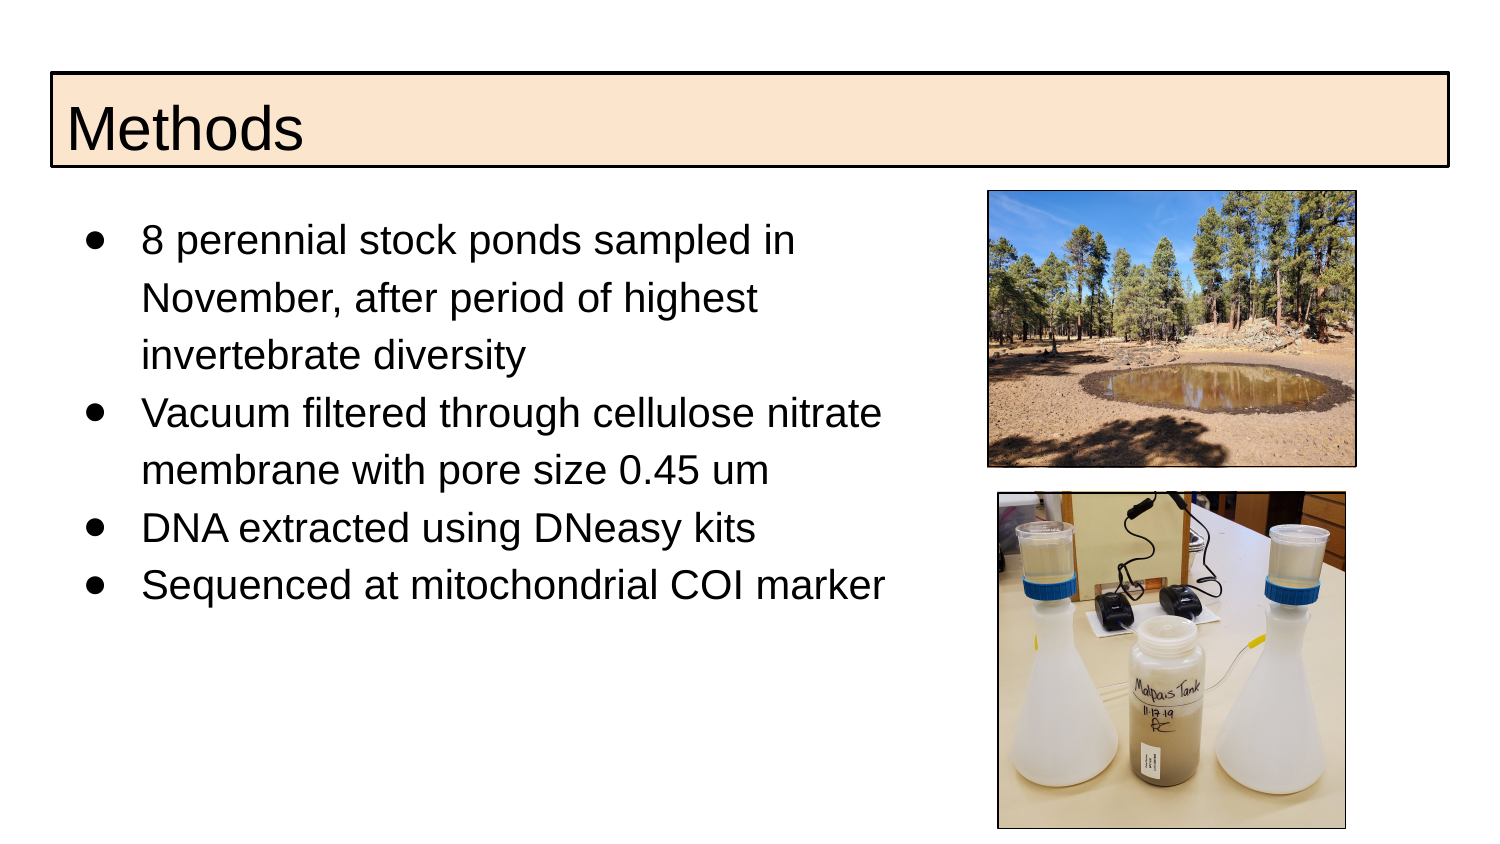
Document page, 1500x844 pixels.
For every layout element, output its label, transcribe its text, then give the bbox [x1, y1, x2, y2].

picture [997, 491, 1346, 828]
picture [987, 191, 1356, 468]
list 8 perennial stock ponds sampled in November, after period of highest invertebrate diversity Vacuum filtered through cellulose nitrate membrane with pore size 0.45 um DNA extracted using DNeasy kits Sequenced at mitochondrial COI marker [51, 190, 908, 751]
title Methods [51, 72, 1449, 167]
